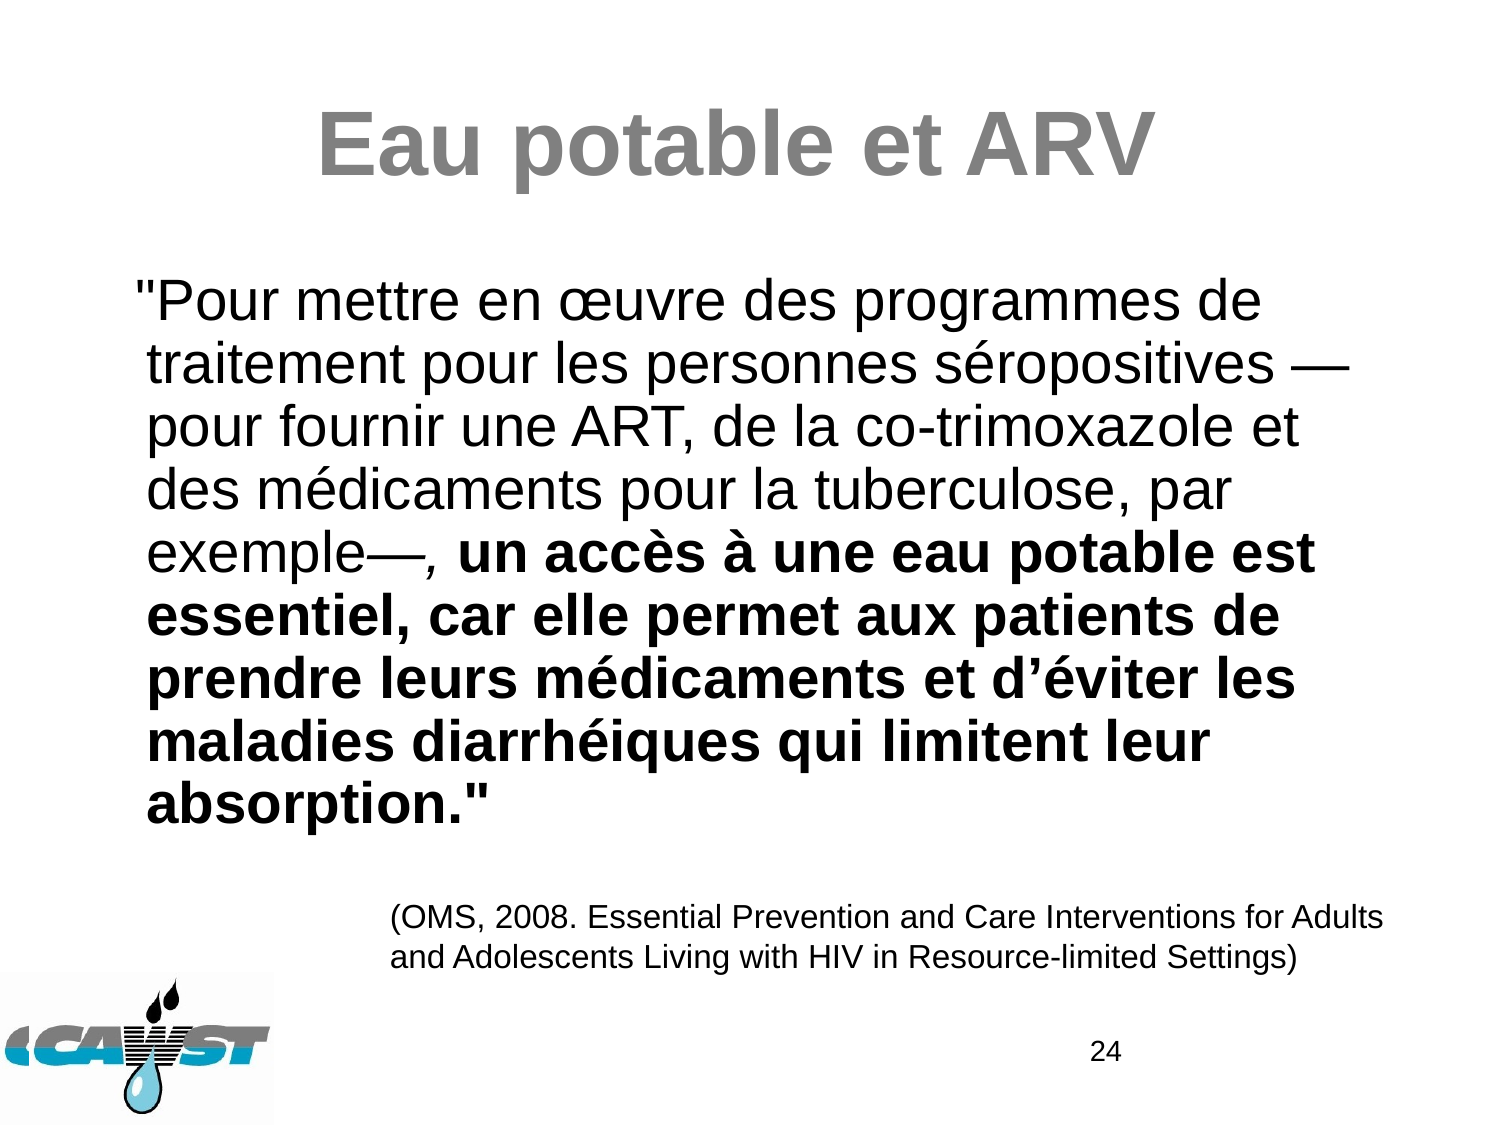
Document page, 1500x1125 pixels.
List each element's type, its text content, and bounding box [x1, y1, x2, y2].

picture [0, 972, 274, 1125]
title Eau potable et ARV [75, 45, 1425, 233]
list "Pour mettre en œuvre des programmes de traitement pour les personnes séropositives —pour fournir une ART, de la co-trimoxazole et des médicaments pour la tuberculose, par exemple—, un accès à une eau potable est essentiel, car elle permet aux patients de prendre leurs médicaments et d’éviter les maladies diarrhéiques qui limitent leur absorption." [75, 262, 1425, 1005]
slide_number 24 [1074, 1039, 1425, 1100]
text_box (OMS, 2008. Essential Prevention and Care Interventions for Adults and Adolescents Living with HIV in Resource-limited Settings) [374, 887, 1425, 1039]
